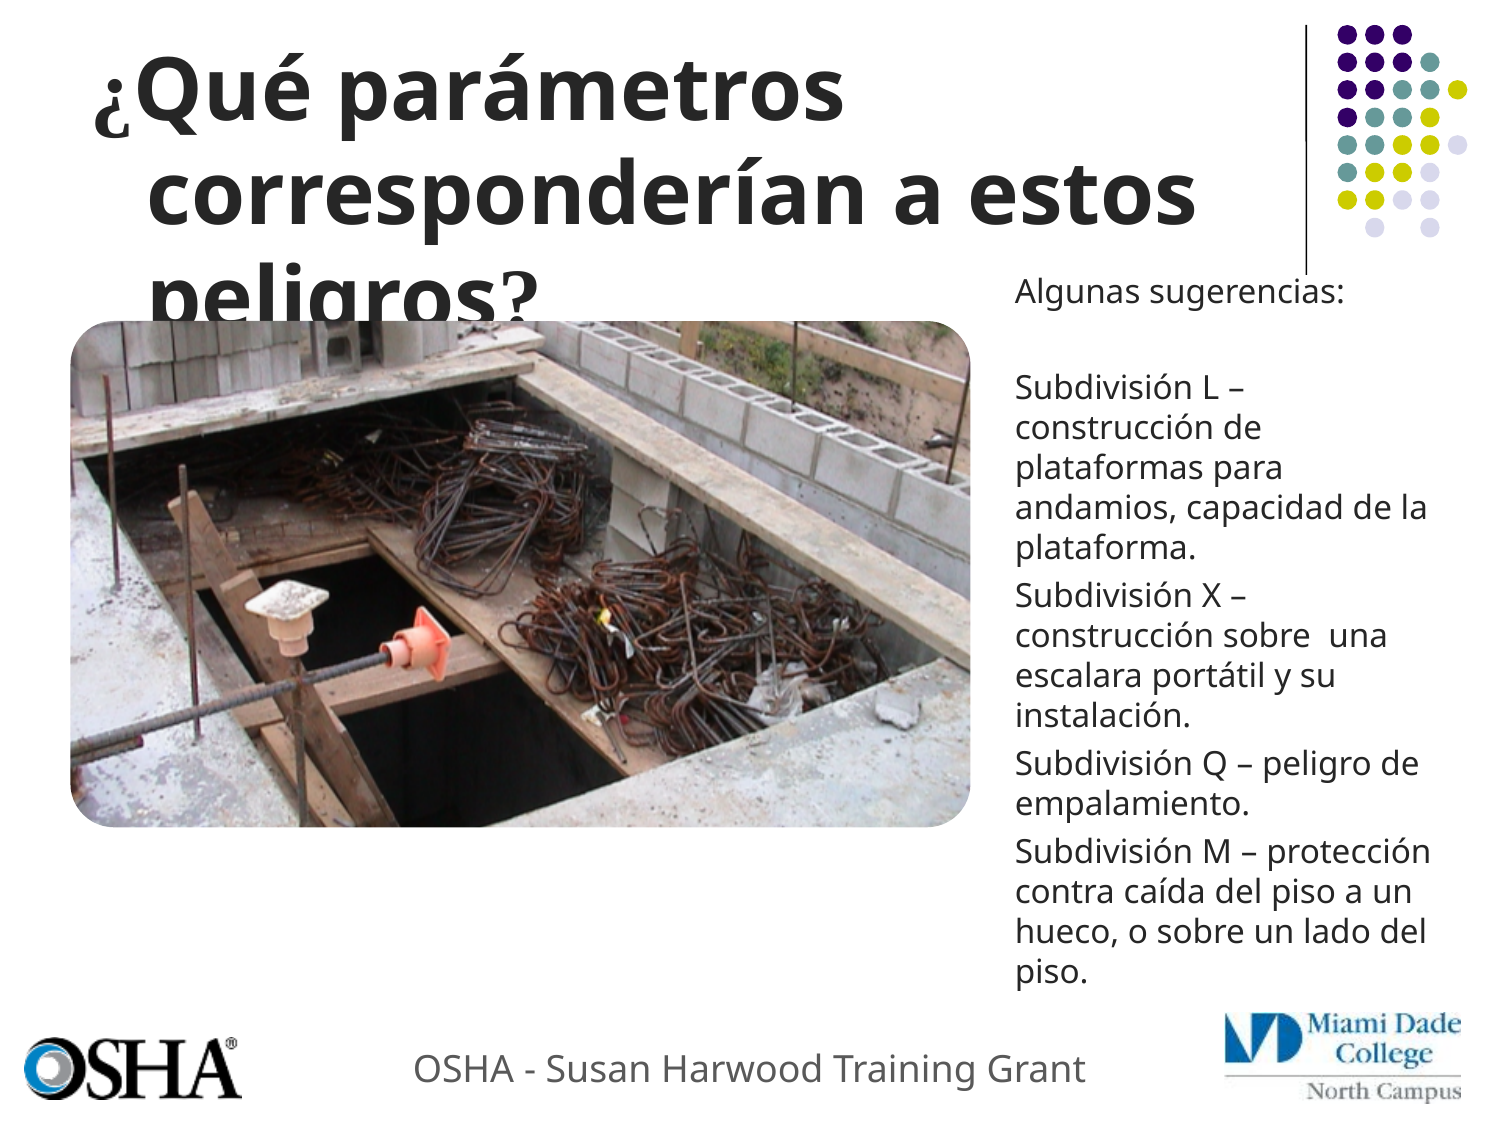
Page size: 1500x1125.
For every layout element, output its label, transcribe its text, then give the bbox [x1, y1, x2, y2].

picture [70, 320, 971, 828]
list ¿Qué parámetros corresponderían a estos peligros? [75, 24, 1313, 238]
text_box Algunas sugerencias: Subdivisión L – construcción de plataformas para andamios, capacidad de la plataforma. Subdivisión X – construcción sobre una escalara portátil y su instalación. Subdivisión Q – peligro de empalamiento. Subdivisión M – protección contra caída del piso a un hueco, o sobre un lado del piso. [999, 262, 1461, 975]
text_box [0, 1012, 1500, 1104]
